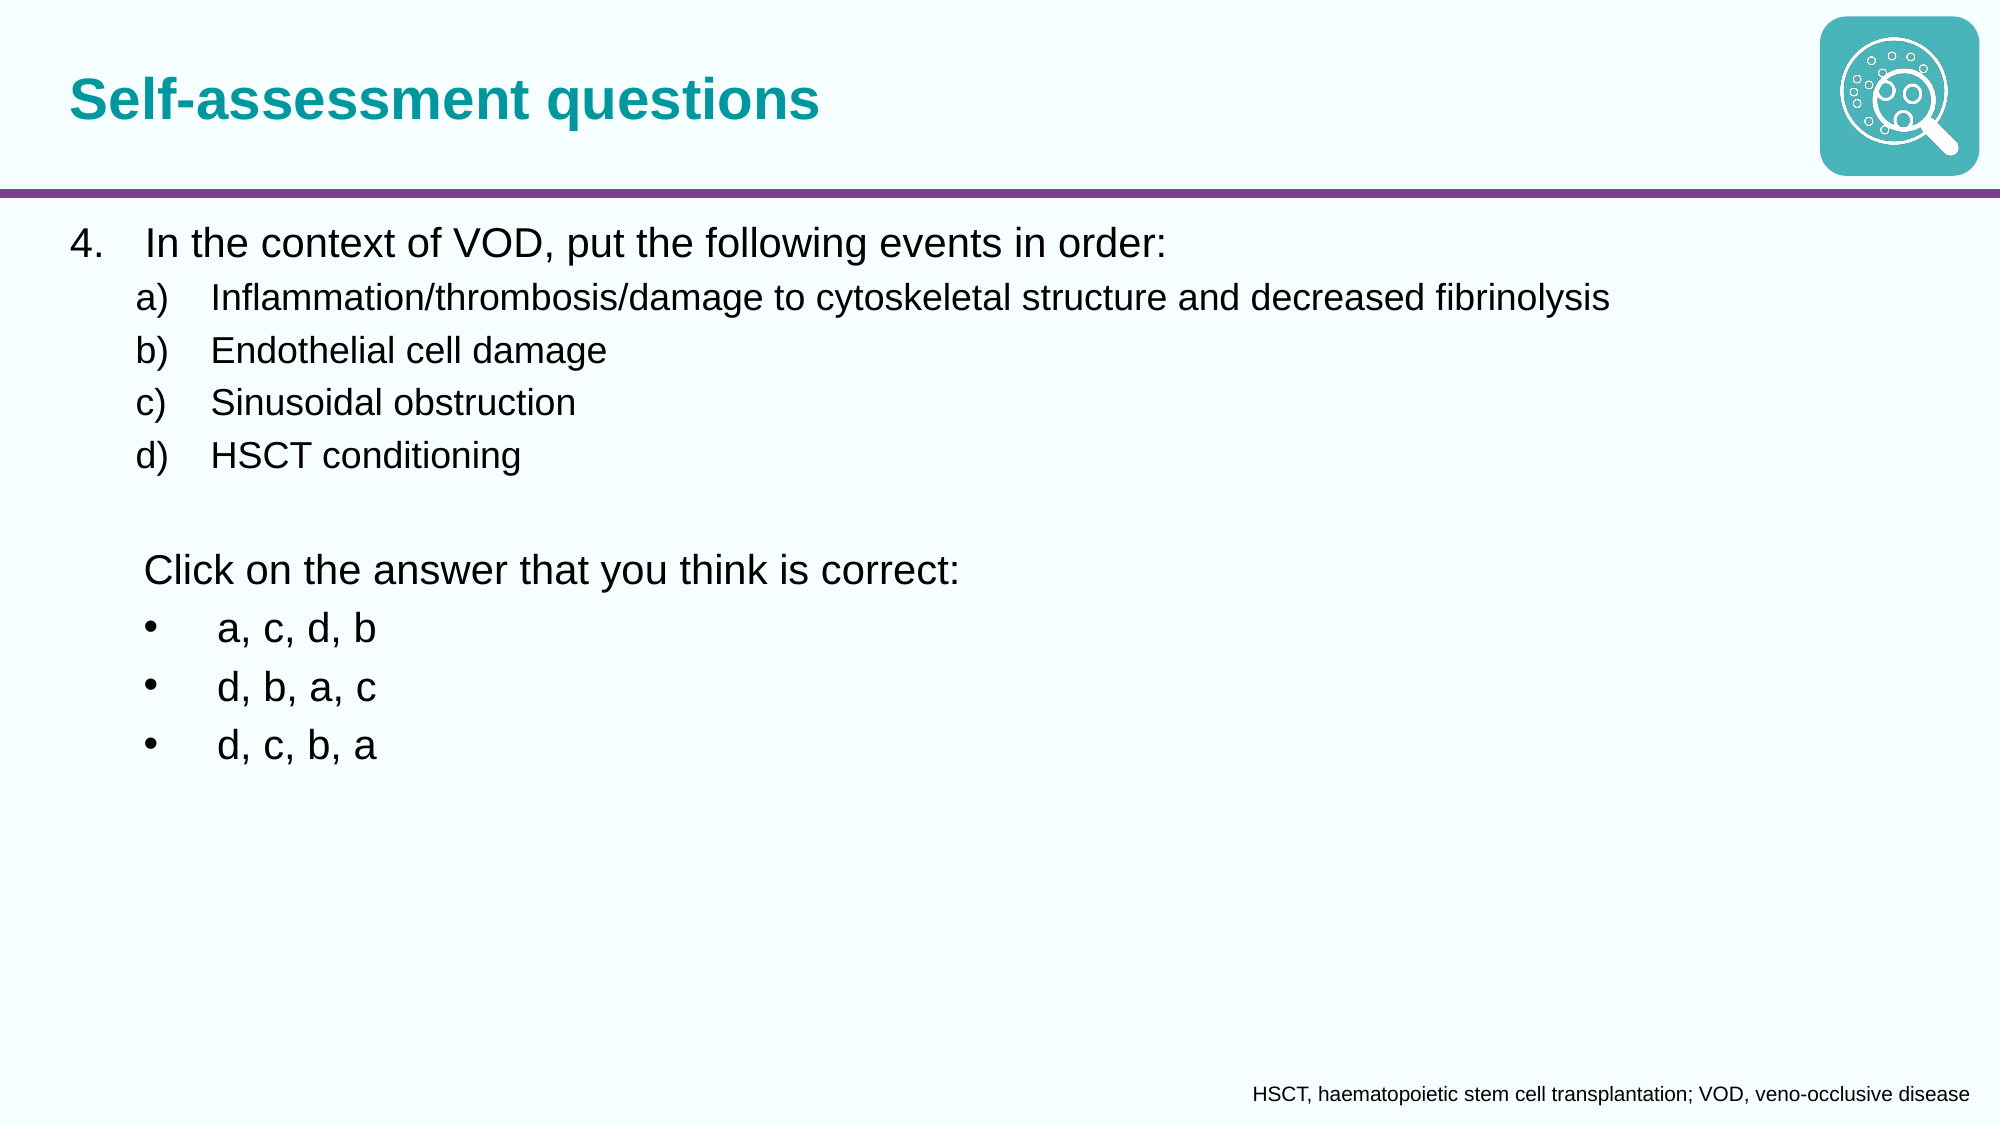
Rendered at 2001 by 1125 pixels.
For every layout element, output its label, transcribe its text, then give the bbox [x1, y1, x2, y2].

title Self-assessment questions [55, 13, 1820, 180]
list HSCT, haematopoietic stem cell transplantation; VOD, veno-occlusive disease [788, 1065, 1986, 1113]
list In the context of VOD, put the following events in order: Inflammation/thrombosis/damage to cytoskeletal structure and decreased fibrinolysis Endothelial cell damage Sinusoidal obstruction HSCT conditioning Click on the answer that you think is correct: a, c, d, b d, b, a, c d, c, b, a [55, 208, 1945, 1005]
picture [1840, 37, 1959, 156]
